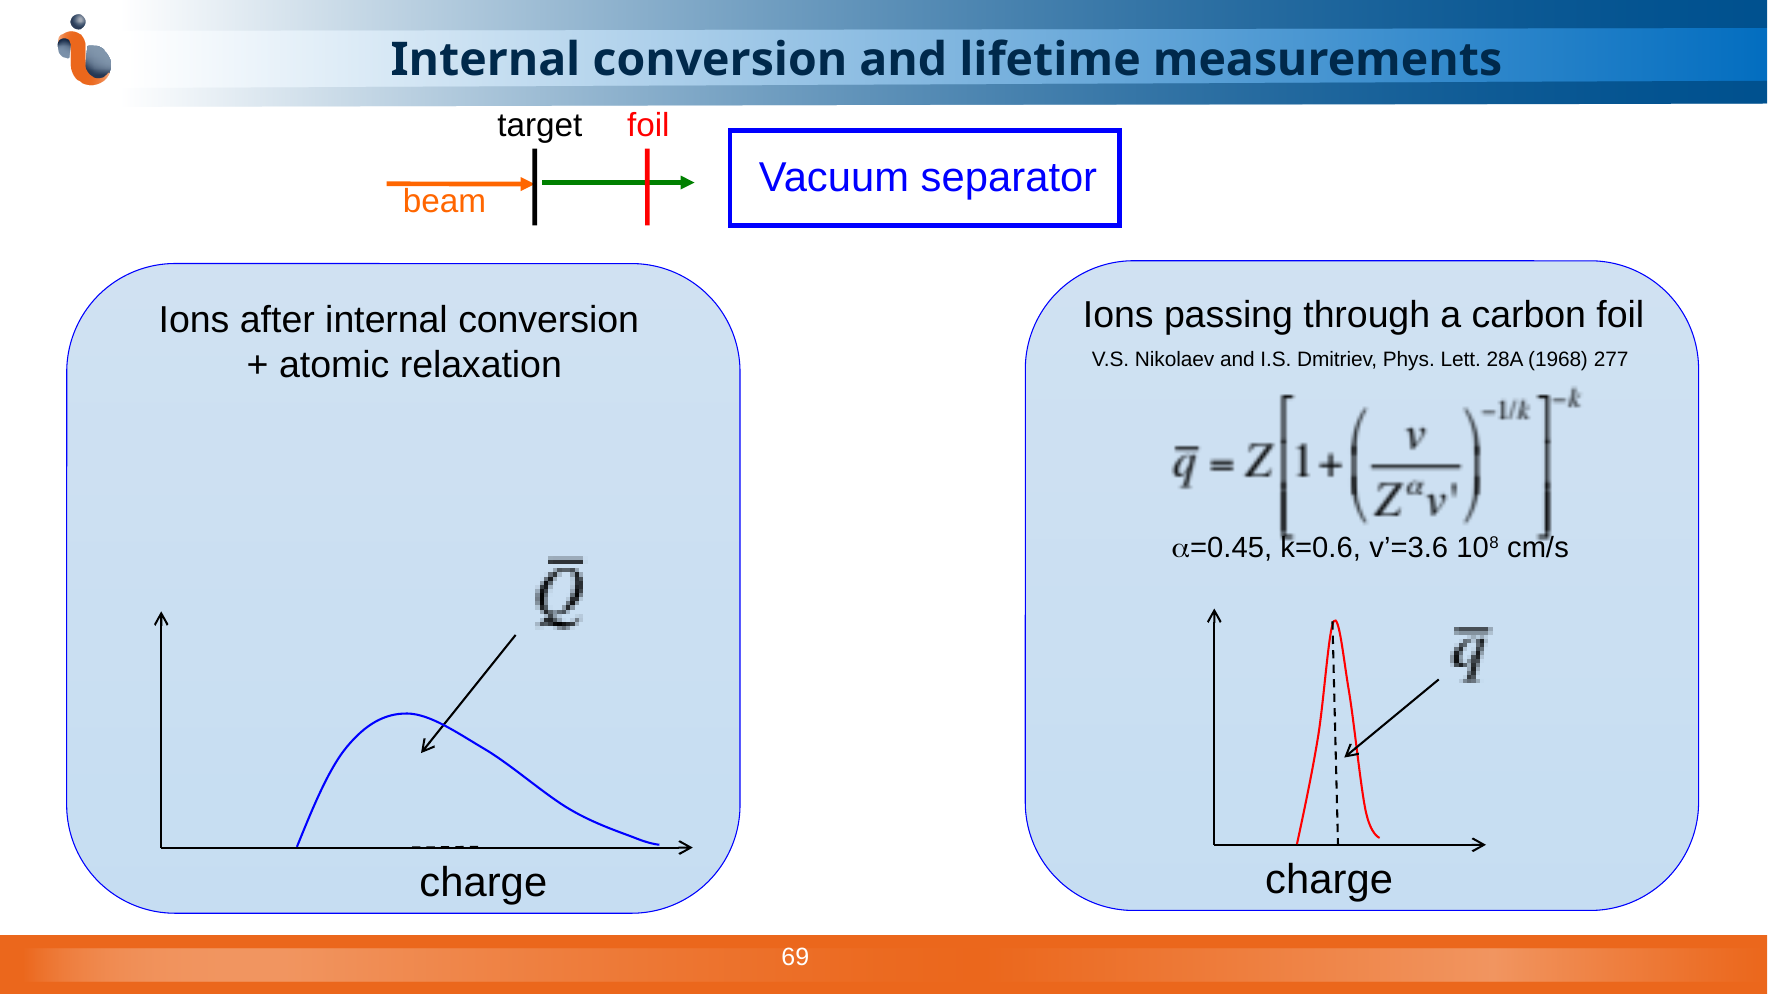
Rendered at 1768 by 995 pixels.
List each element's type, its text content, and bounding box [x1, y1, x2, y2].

text_box [648, 176, 695, 189]
text_box foil [612, 95, 685, 150]
text_box Ions after internal conversion + atomic relaxation [143, 287, 665, 393]
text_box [1025, 260, 1699, 911]
text_box [66, 262, 741, 914]
title Internal conversion and lifetime measurements [375, 24, 1546, 96]
text_box [730, 130, 1120, 226]
slide_number 69 [427, 928, 825, 982]
text_box target [482, 95, 598, 150]
text_box charge [404, 848, 563, 913]
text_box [527, 544, 589, 636]
picture [0, 0, 1768, 994]
text_box [295, 712, 660, 847]
text_box Vacuum separator [744, 142, 1113, 208]
text_box [502, 177, 534, 191]
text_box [421, 634, 516, 753]
text_box beam [388, 171, 502, 227]
